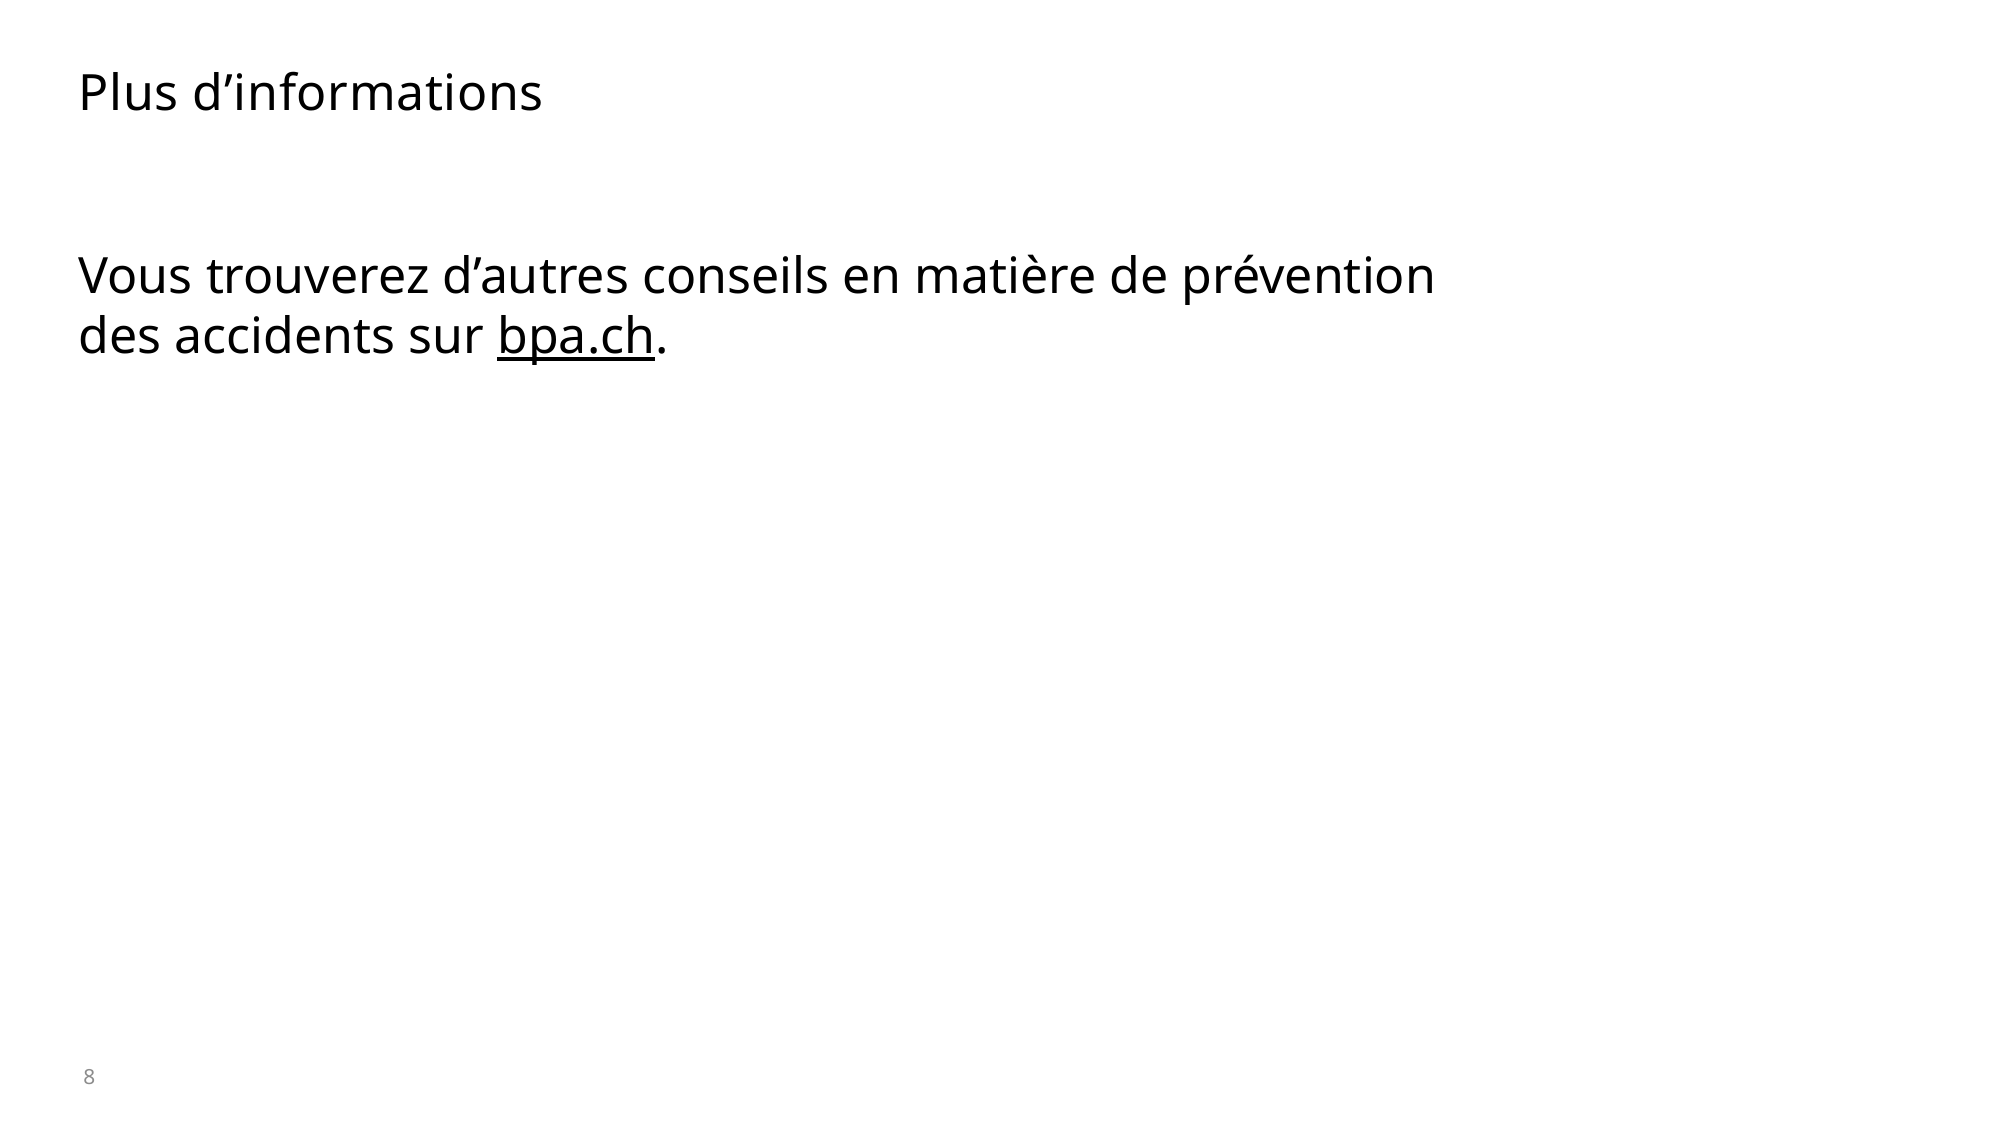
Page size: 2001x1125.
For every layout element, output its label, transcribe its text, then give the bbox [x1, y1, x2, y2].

list Vous trouverez d’autres conseils en matière de prévention des accidents sur bpa.ch. [78, 243, 1438, 1014]
slide_number 8 [83, 1063, 218, 1090]
title Plus d’informations [78, 59, 1922, 112]
